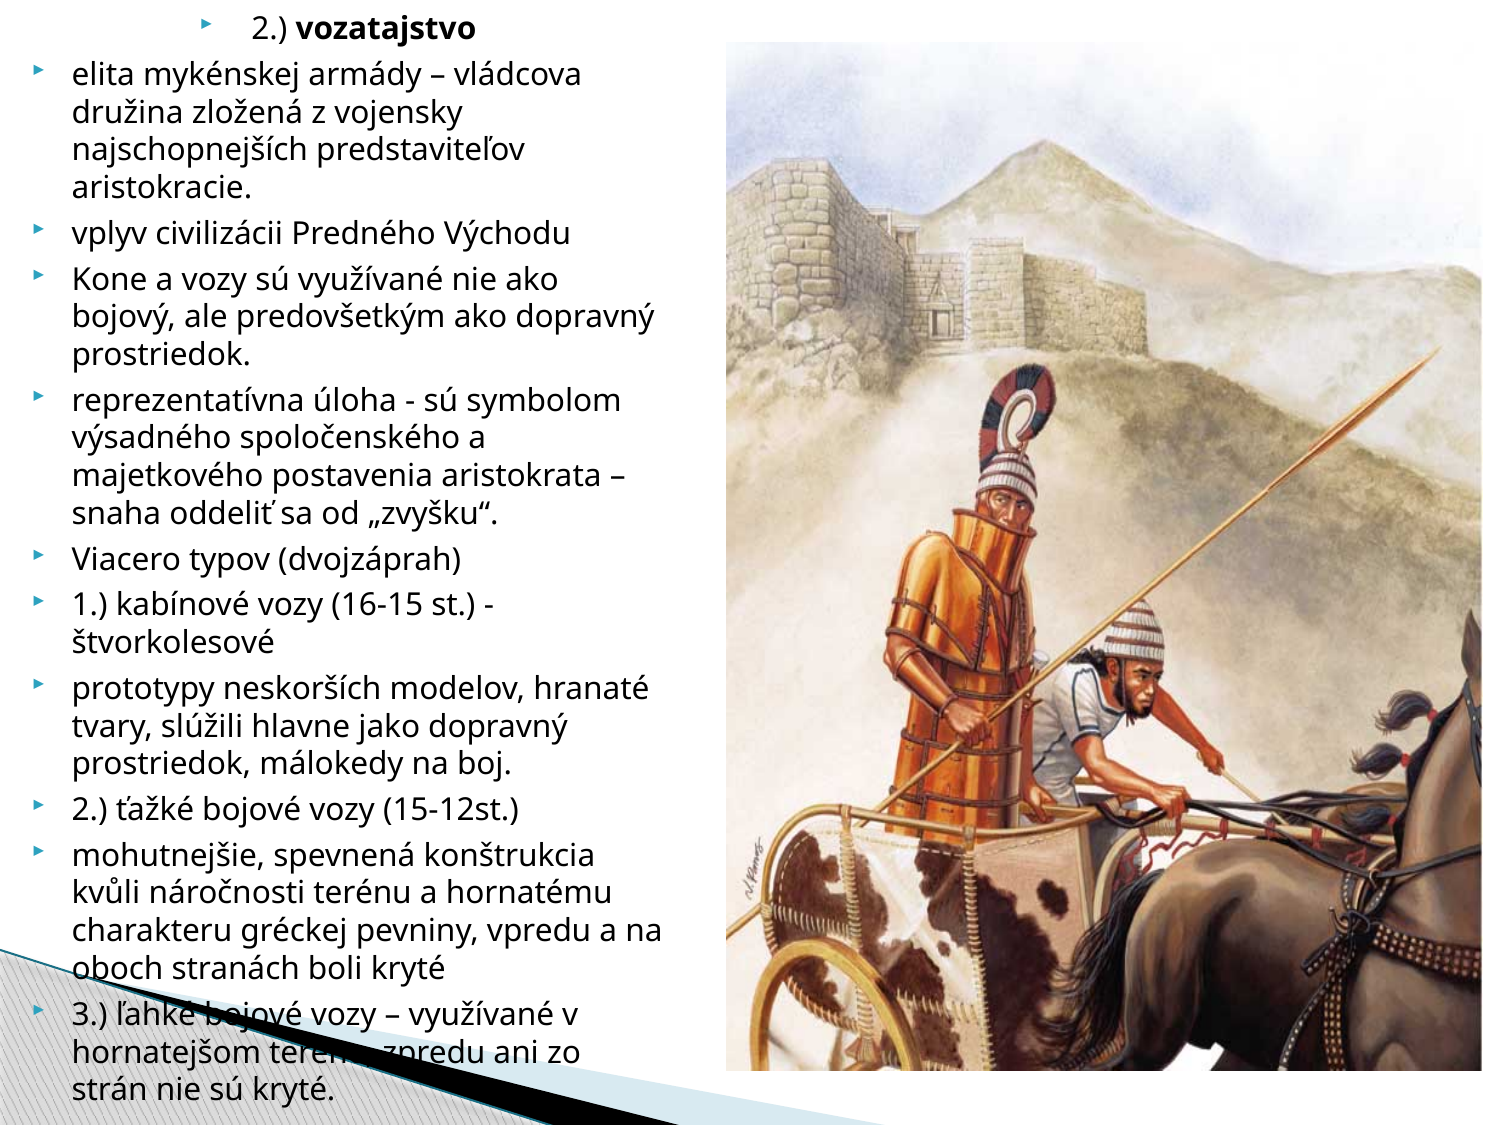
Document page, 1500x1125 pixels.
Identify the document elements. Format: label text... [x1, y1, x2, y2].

list 2.) vozatajstvo elita mykénskej armády – vládcova družina zložená z vojensky najschopnejších predstaviteľov aristokracie. vplyv civilizácii Predného Východu Kone a vozy sú využívané nie ako bojový, ale predovšetkým ako dopravný prostriedok. reprezentatívna úloha - sú symbolom výsadného spoločenského a majetkového postavenia aristokrata – snaha oddeliť sa od „zvyšku“. Viacero typov (dvojzáprah) 1.) kabínové vozy (16-15 st.) - štvorkolesové prototypy neskorších modelov, hranaté tvary, slúžili hlavne jako dopravný prostriedok, málokedy na boj. 2.) ťažké bojové vozy (15-12st.) mohutnejšie, spevnená konštrukcia kvůli náročnosti terénu a hornatému charakteru gréckej pevniny, vpredu a na oboch stranách boli kryté 3.) ľahké bojové vozy – využívané v hornatejšom teréne, zpredu ani zo strán nie sú kryté. [0, 0, 680, 1125]
picture [726, 42, 1483, 1071]
